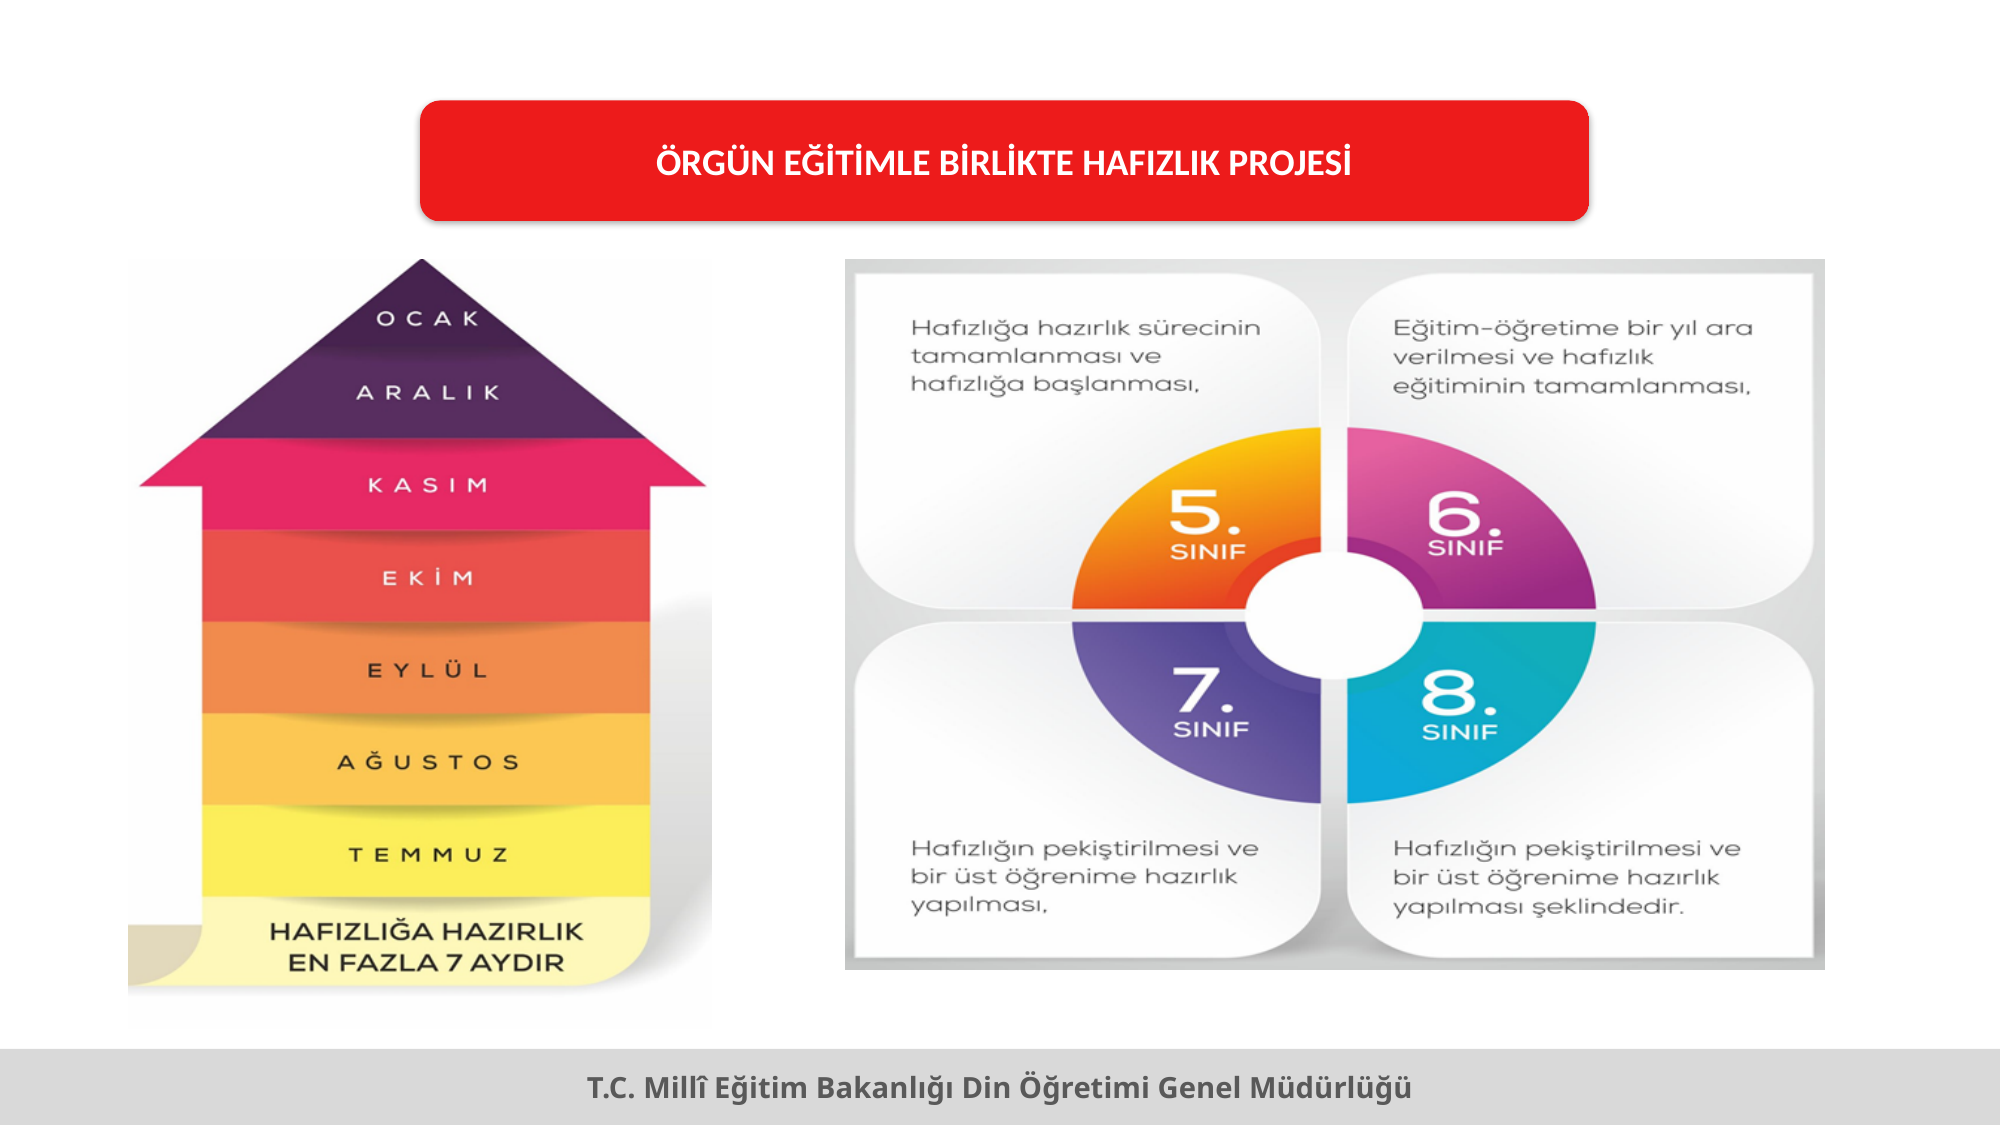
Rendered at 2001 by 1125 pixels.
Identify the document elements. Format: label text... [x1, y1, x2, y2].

picture [845, 259, 1825, 970]
text_box ÖRGÜN EĞİTİMLE BİRLİKTE HAFIZLIK PROJESİ [419, 100, 1590, 222]
picture [128, 259, 712, 1029]
